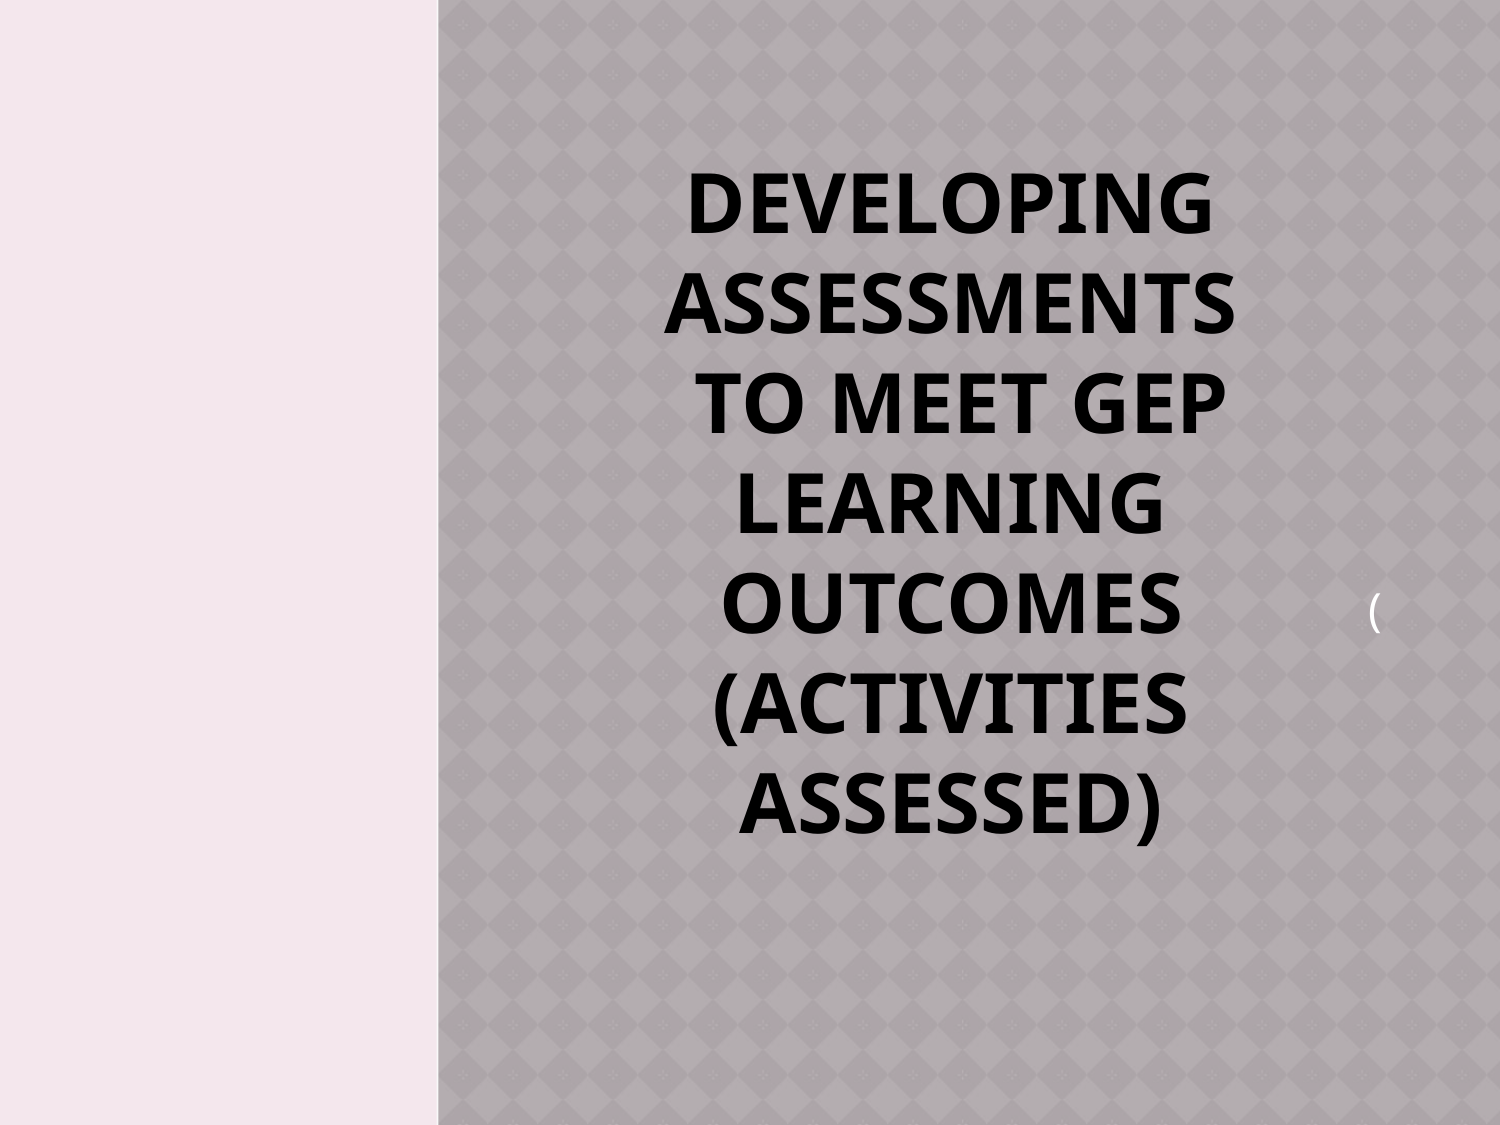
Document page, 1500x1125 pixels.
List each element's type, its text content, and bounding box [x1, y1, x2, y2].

subtitle ( [550, 580, 1390, 762]
title Developing Assessments to Meet GEP Learning Outcomes (Activities Assessed) [512, 87, 1390, 850]
